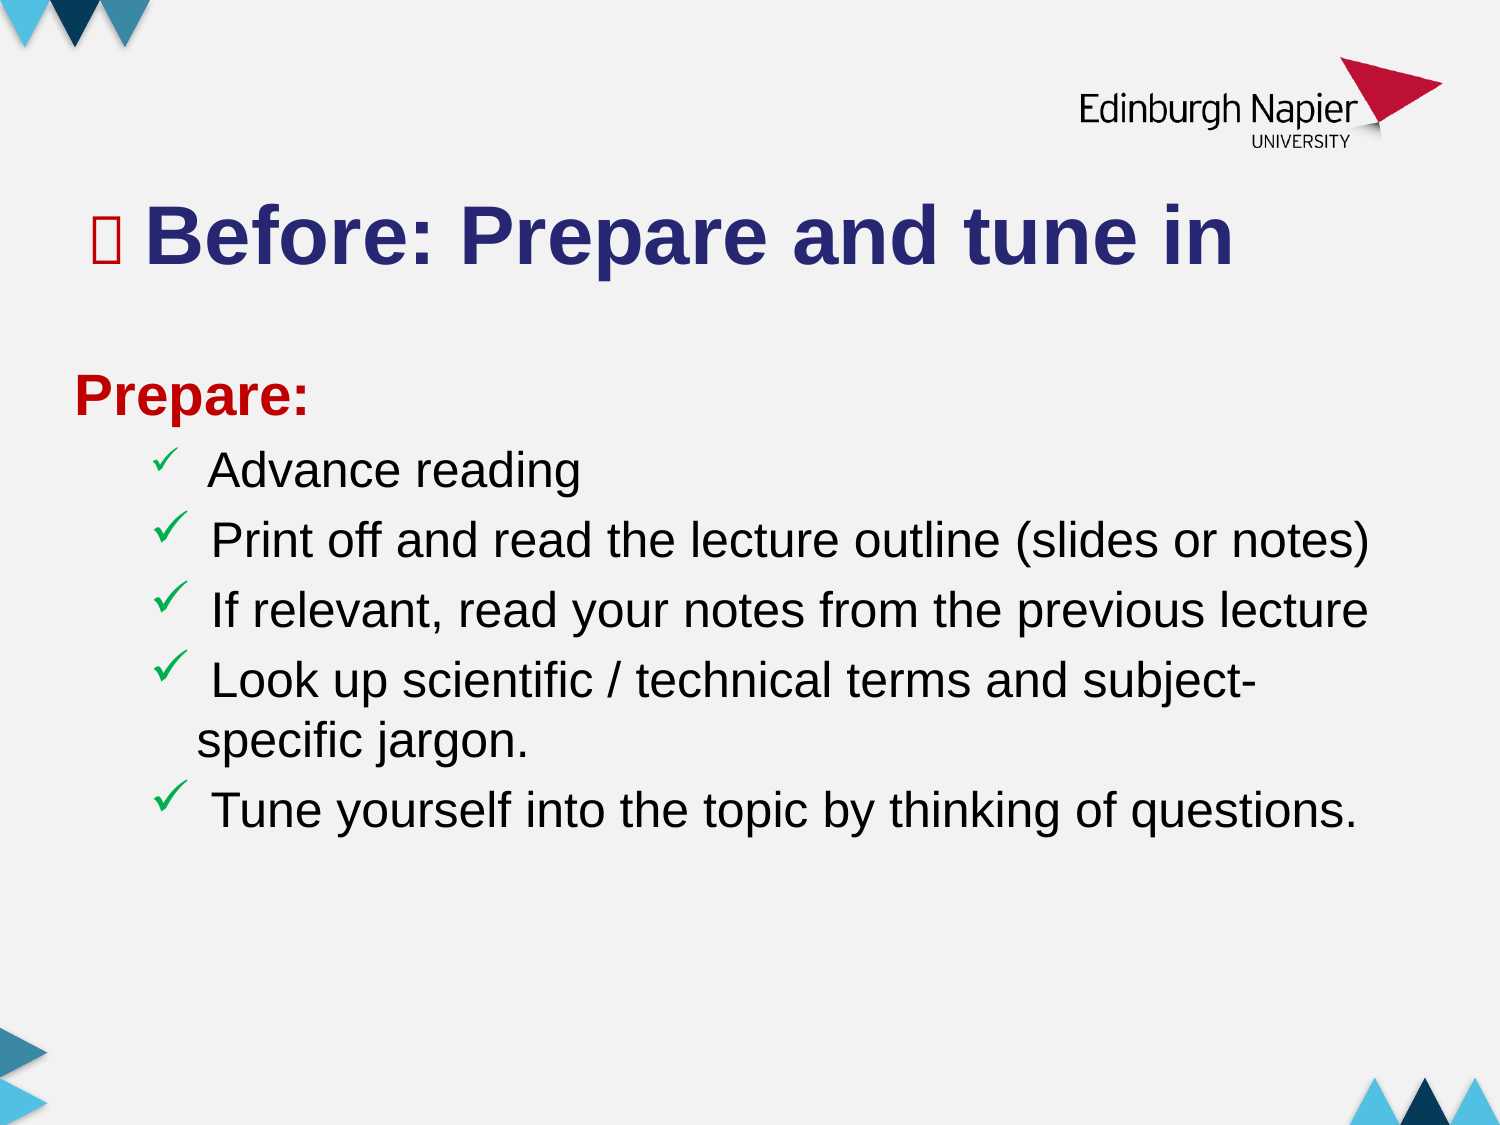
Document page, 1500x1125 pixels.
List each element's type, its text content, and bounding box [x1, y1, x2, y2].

picture [1081, 57, 1443, 148]
title  Before: Prepare and tune in [53, 160, 1483, 303]
list Prepare: Advance reading Print off and read the lecture outline (slides or notes) If relevant, read your notes from the previous lecture Look up scientific / technical terms and subject-specific jargon. Tune yourself into the topic by thinking of questions. [59, 349, 1388, 929]
